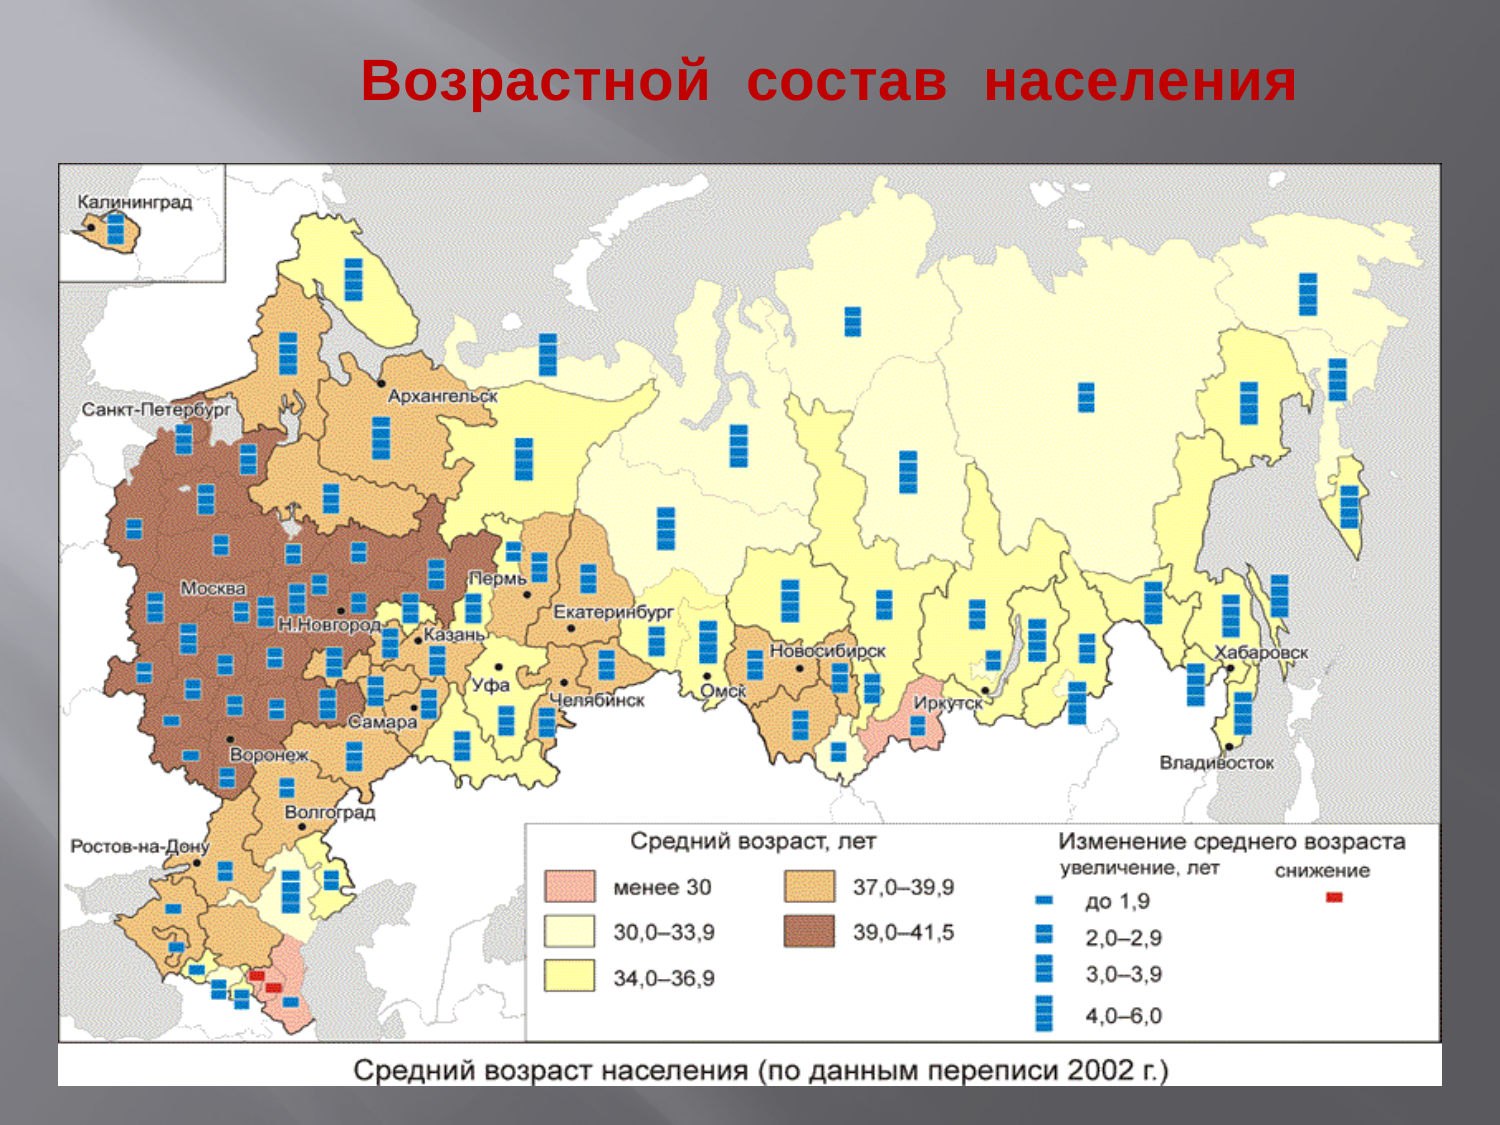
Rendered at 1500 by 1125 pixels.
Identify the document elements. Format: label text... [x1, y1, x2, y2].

text_box Возрастной состав населения [345, 35, 1315, 120]
picture [58, 163, 1442, 1087]
